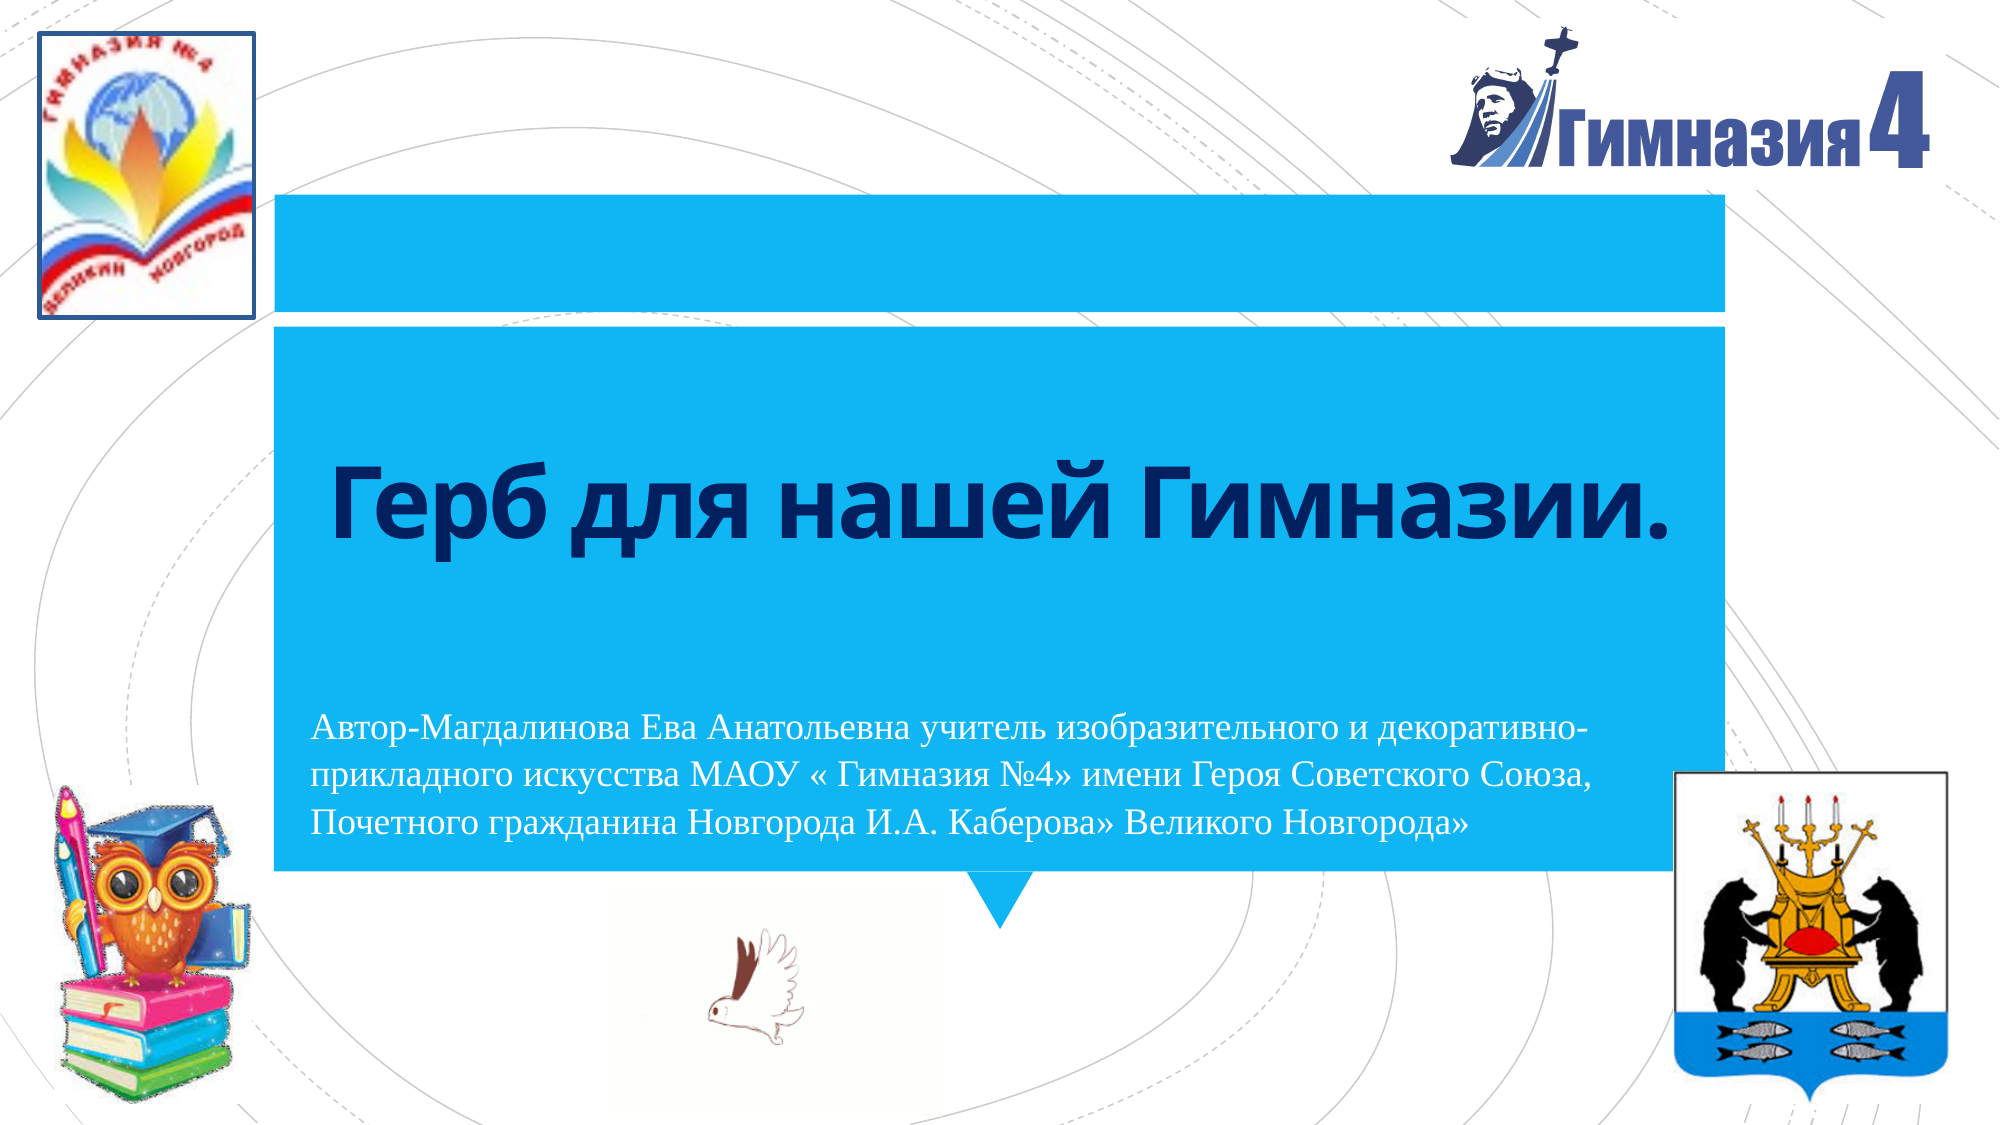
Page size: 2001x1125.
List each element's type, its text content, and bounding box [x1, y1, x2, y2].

picture [41, 35, 252, 316]
picture [1446, 17, 1946, 190]
title Герб для нашей Гимназии. [288, 340, 1713, 558]
subtitle Автор-Магдалинова Ева Анатольевна учитель изобразительного и декоративно-прикладного искусства МАОУ « Гимназия №4» имени Героя Советского Союза, Почетного гражданина Новгорода И.А. Каберова» Великого Новгорода» [295, 698, 1631, 1081]
picture [1673, 771, 1949, 1105]
picture [54, 785, 252, 1104]
picture [602, 889, 942, 1117]
